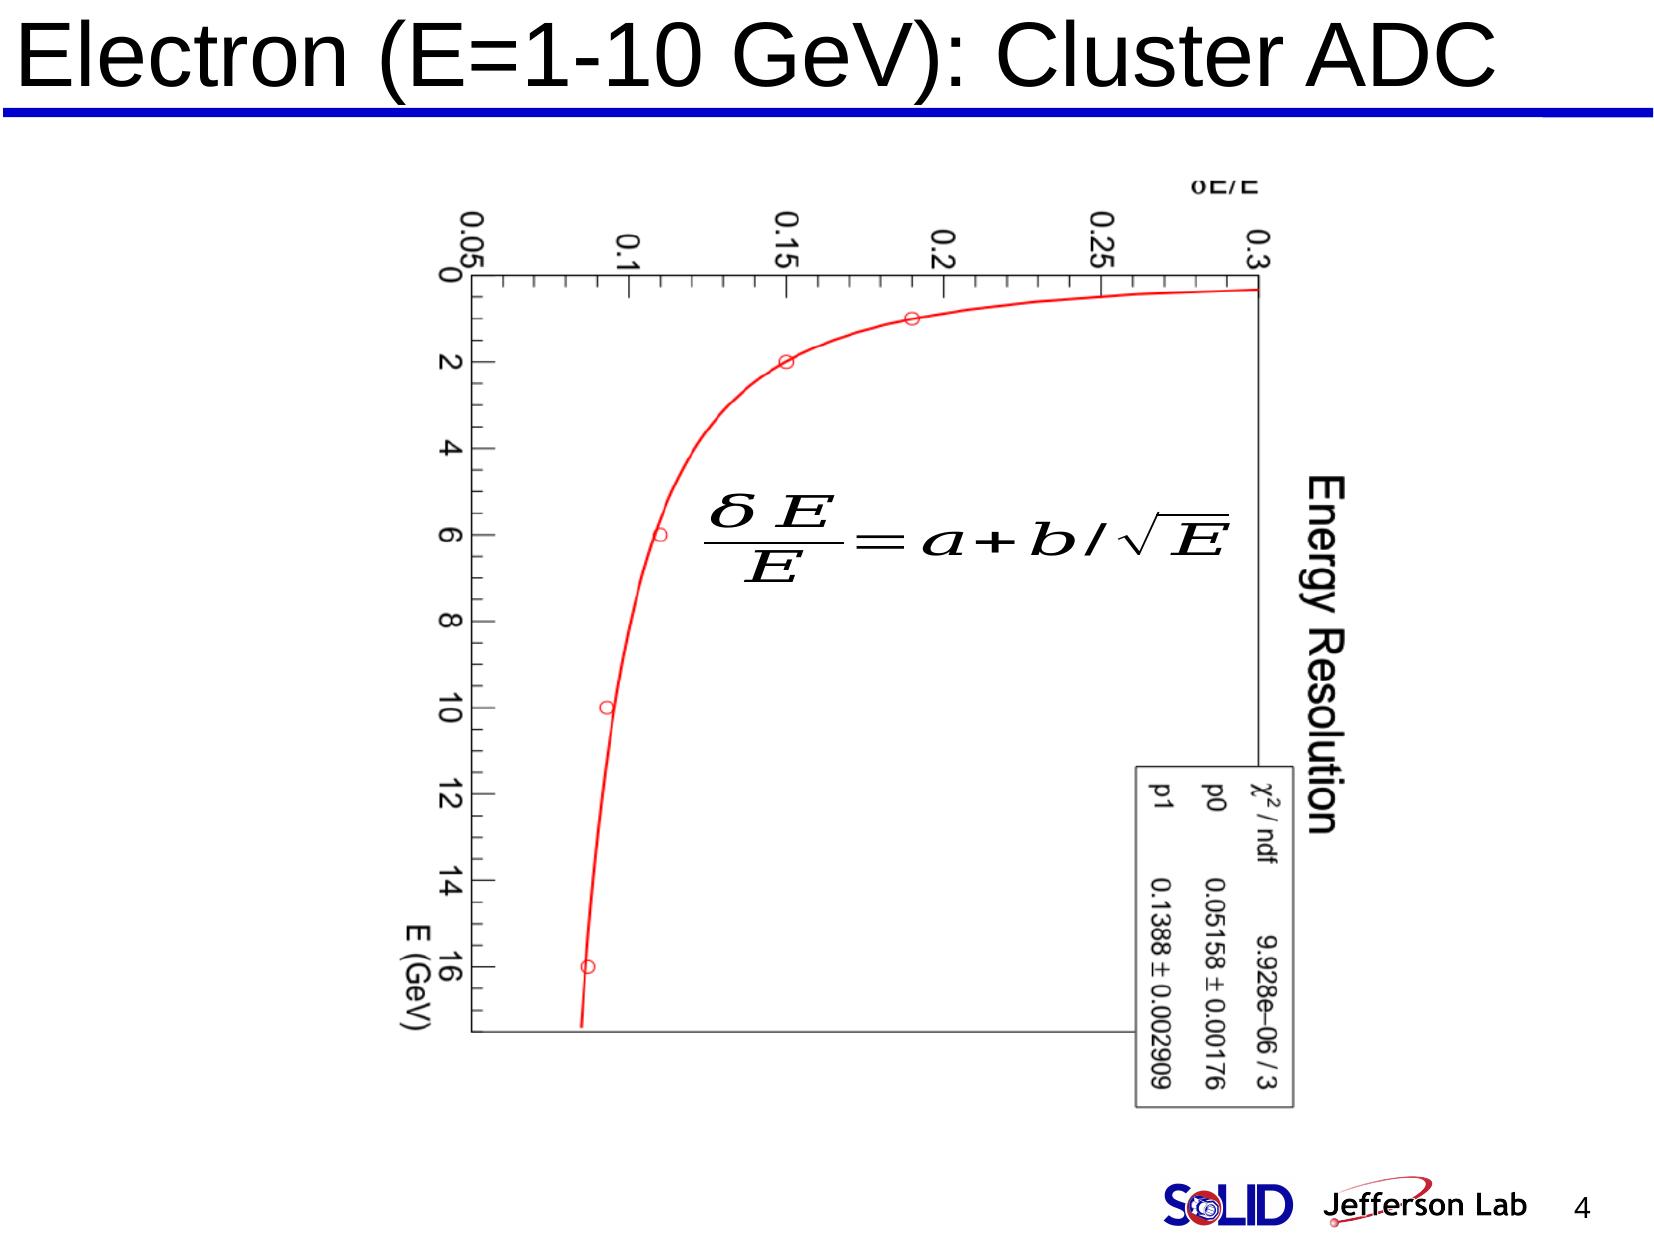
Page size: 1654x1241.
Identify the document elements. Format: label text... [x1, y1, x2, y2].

picture [1160, 1175, 1296, 1234]
text_box Electron (E=1-10 GeV): Cluster ADC [0, 0, 1644, 116]
picture [394, 160, 1336, 1142]
picture [1321, 1168, 1540, 1239]
